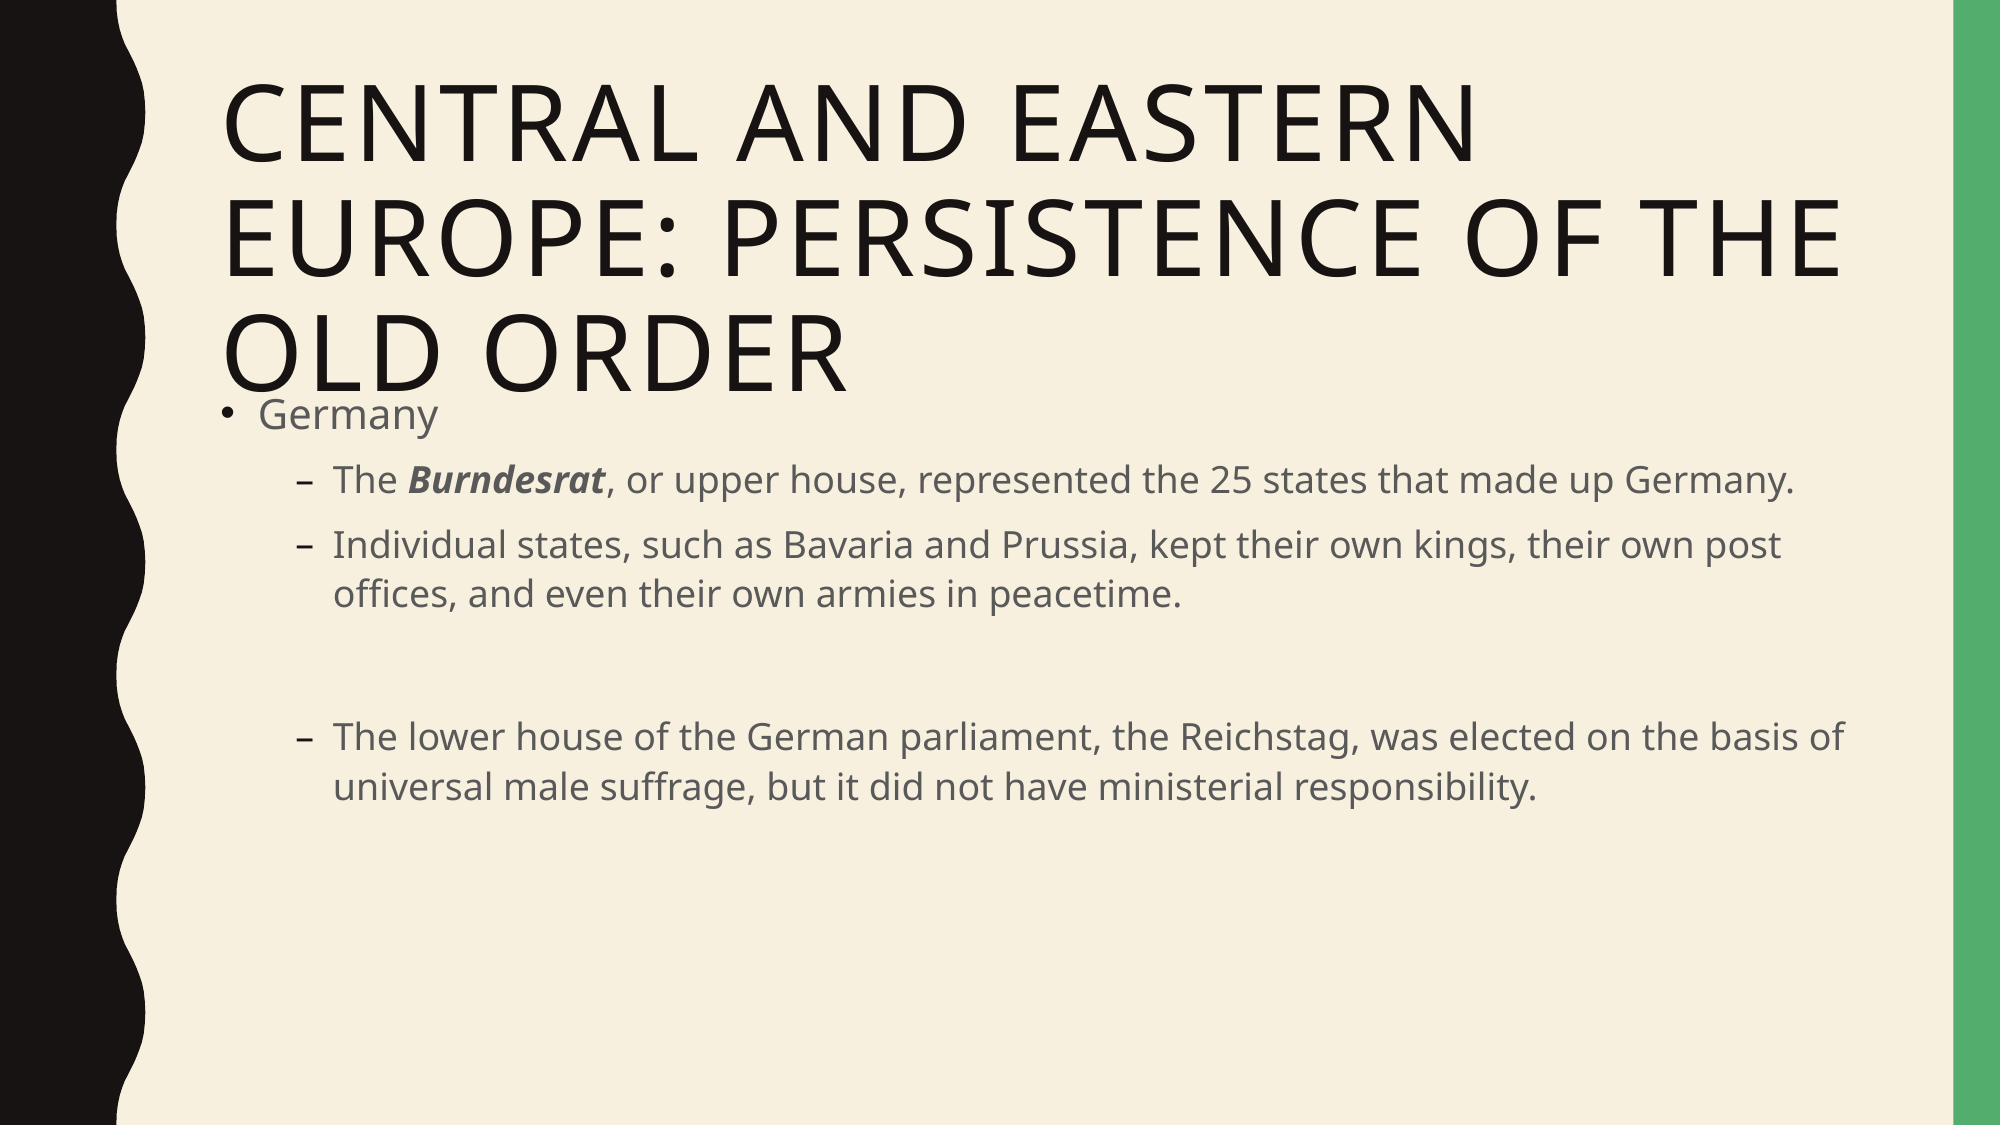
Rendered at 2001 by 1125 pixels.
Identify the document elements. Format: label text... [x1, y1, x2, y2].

title Central and Eastern Europe: Persistence of the old order [205, 62, 1875, 308]
list Germany The Burndesrat, or upper house, represented the 25 states that made up Germany. Individual states, such as Bavaria and Prussia, kept their own kings, their own post offices, and even their own armies in peacetime. The lower house of the German parliament, the Reichstag, was elected on the basis of universal male suffrage, but it did not have ministerial responsibility. [205, 375, 1875, 965]
